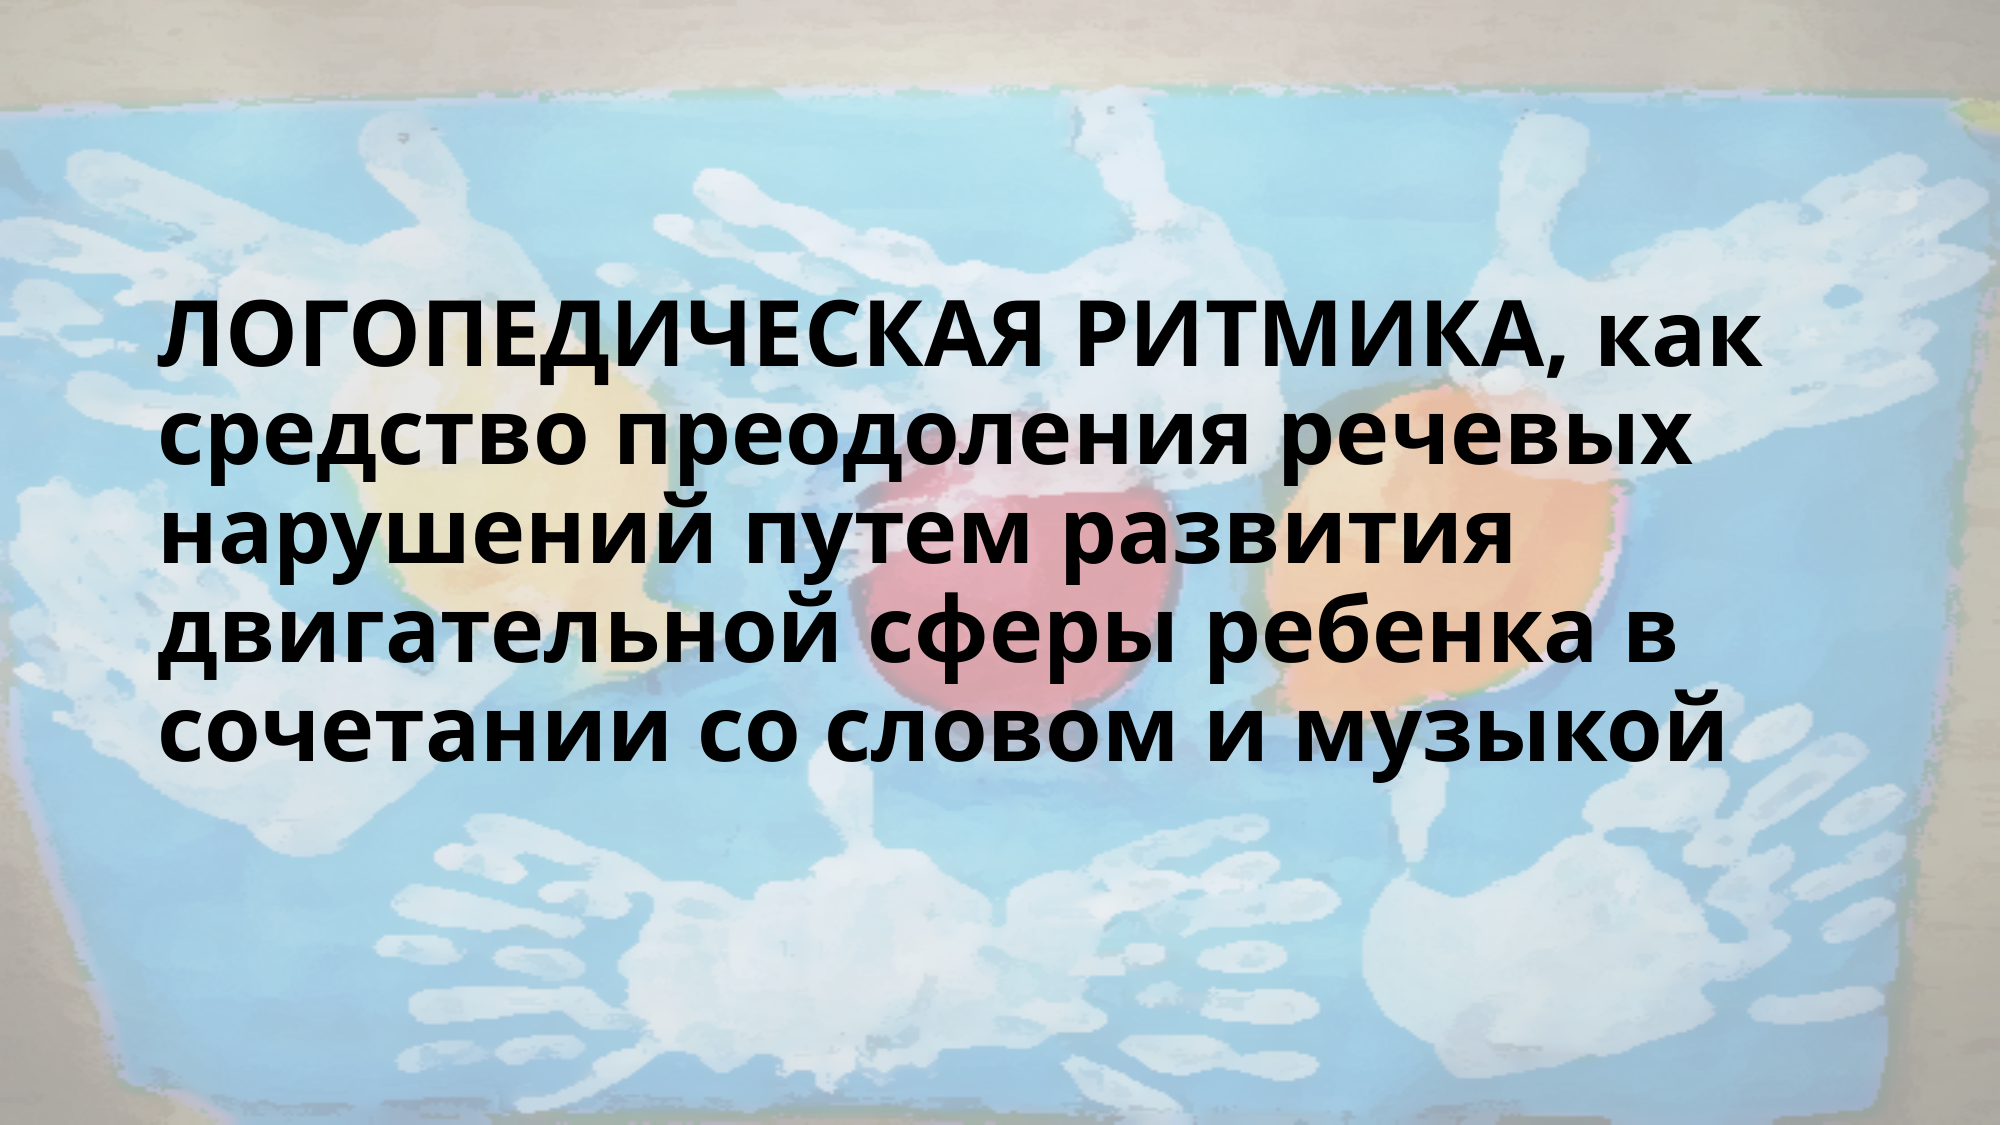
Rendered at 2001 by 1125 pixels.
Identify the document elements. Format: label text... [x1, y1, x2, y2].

title ЛОГОПЕДИЧЕСКАЯ РИТМИКА, как средство преодоления речевых нарушений путем развития двигательной сферы ребенка в сочетании со словом и музыкой [141, 122, 1868, 946]
